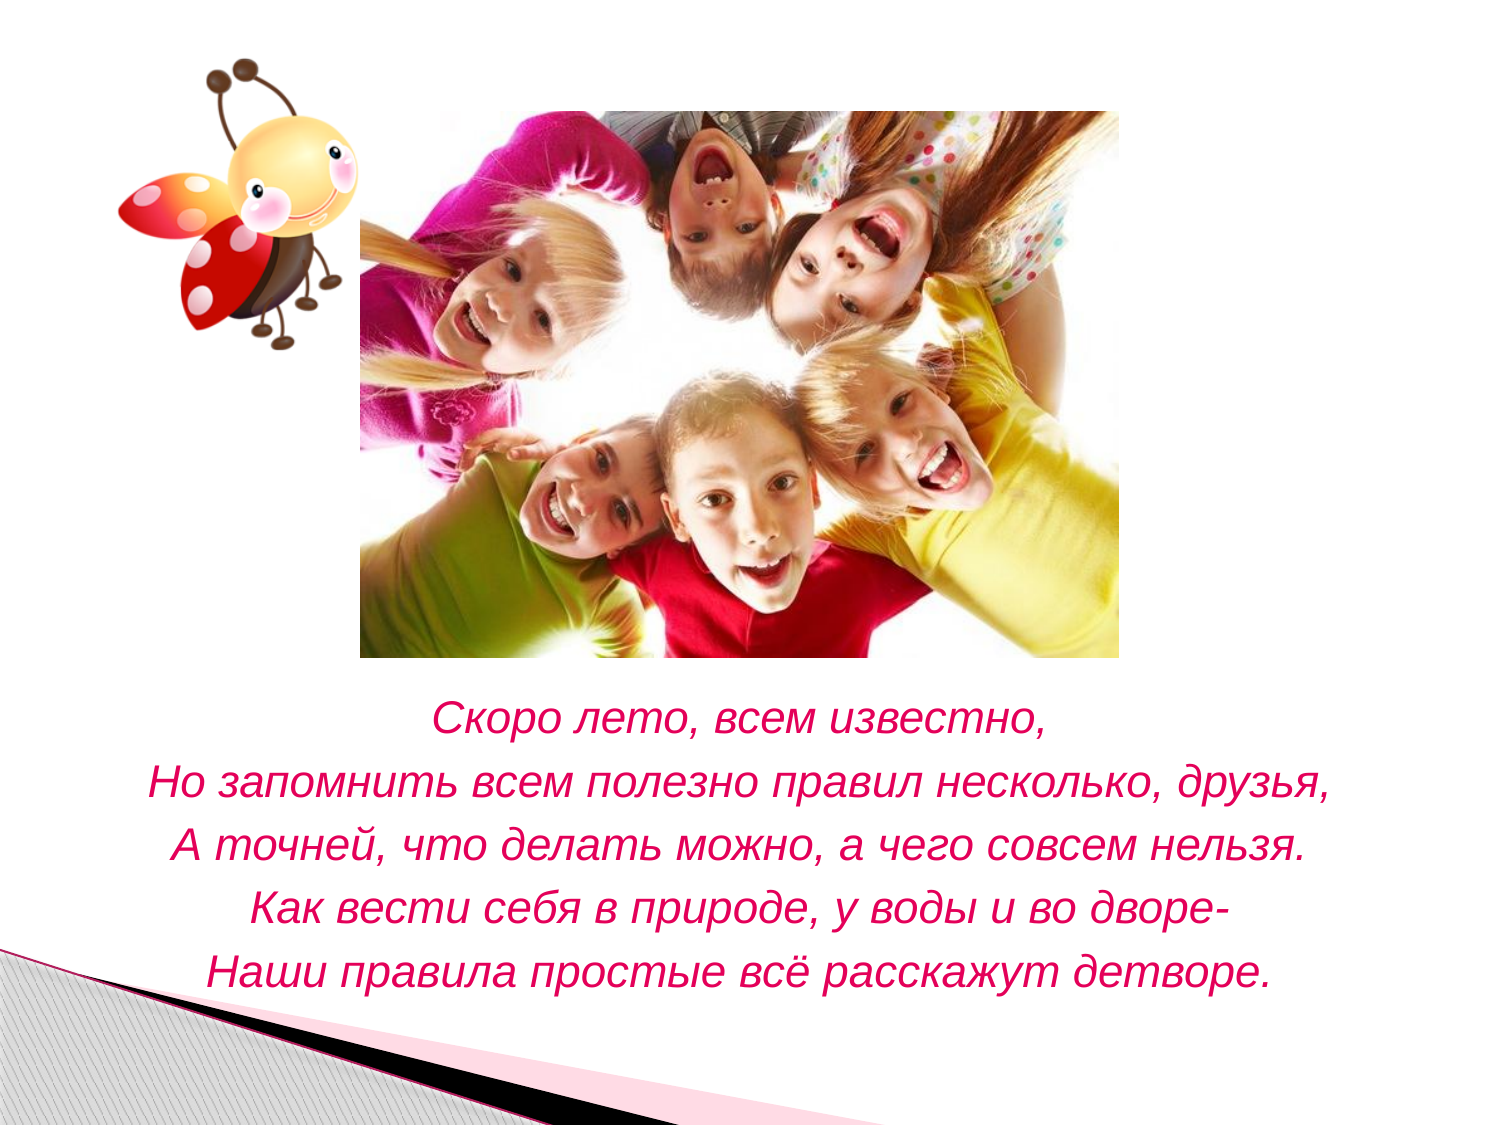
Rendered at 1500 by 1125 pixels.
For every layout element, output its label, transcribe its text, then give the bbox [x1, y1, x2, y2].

list Скоро лето, всем известно, Но запомнить всем полезно правил несколько, друзья, А точней, что делать можно, а чего совсем нельзя. Как вести себя в природе, у воды и во дворе- Наши правила простые всё расскажут детворе. [56, 680, 1406, 1024]
picture [100, 30, 1120, 658]
